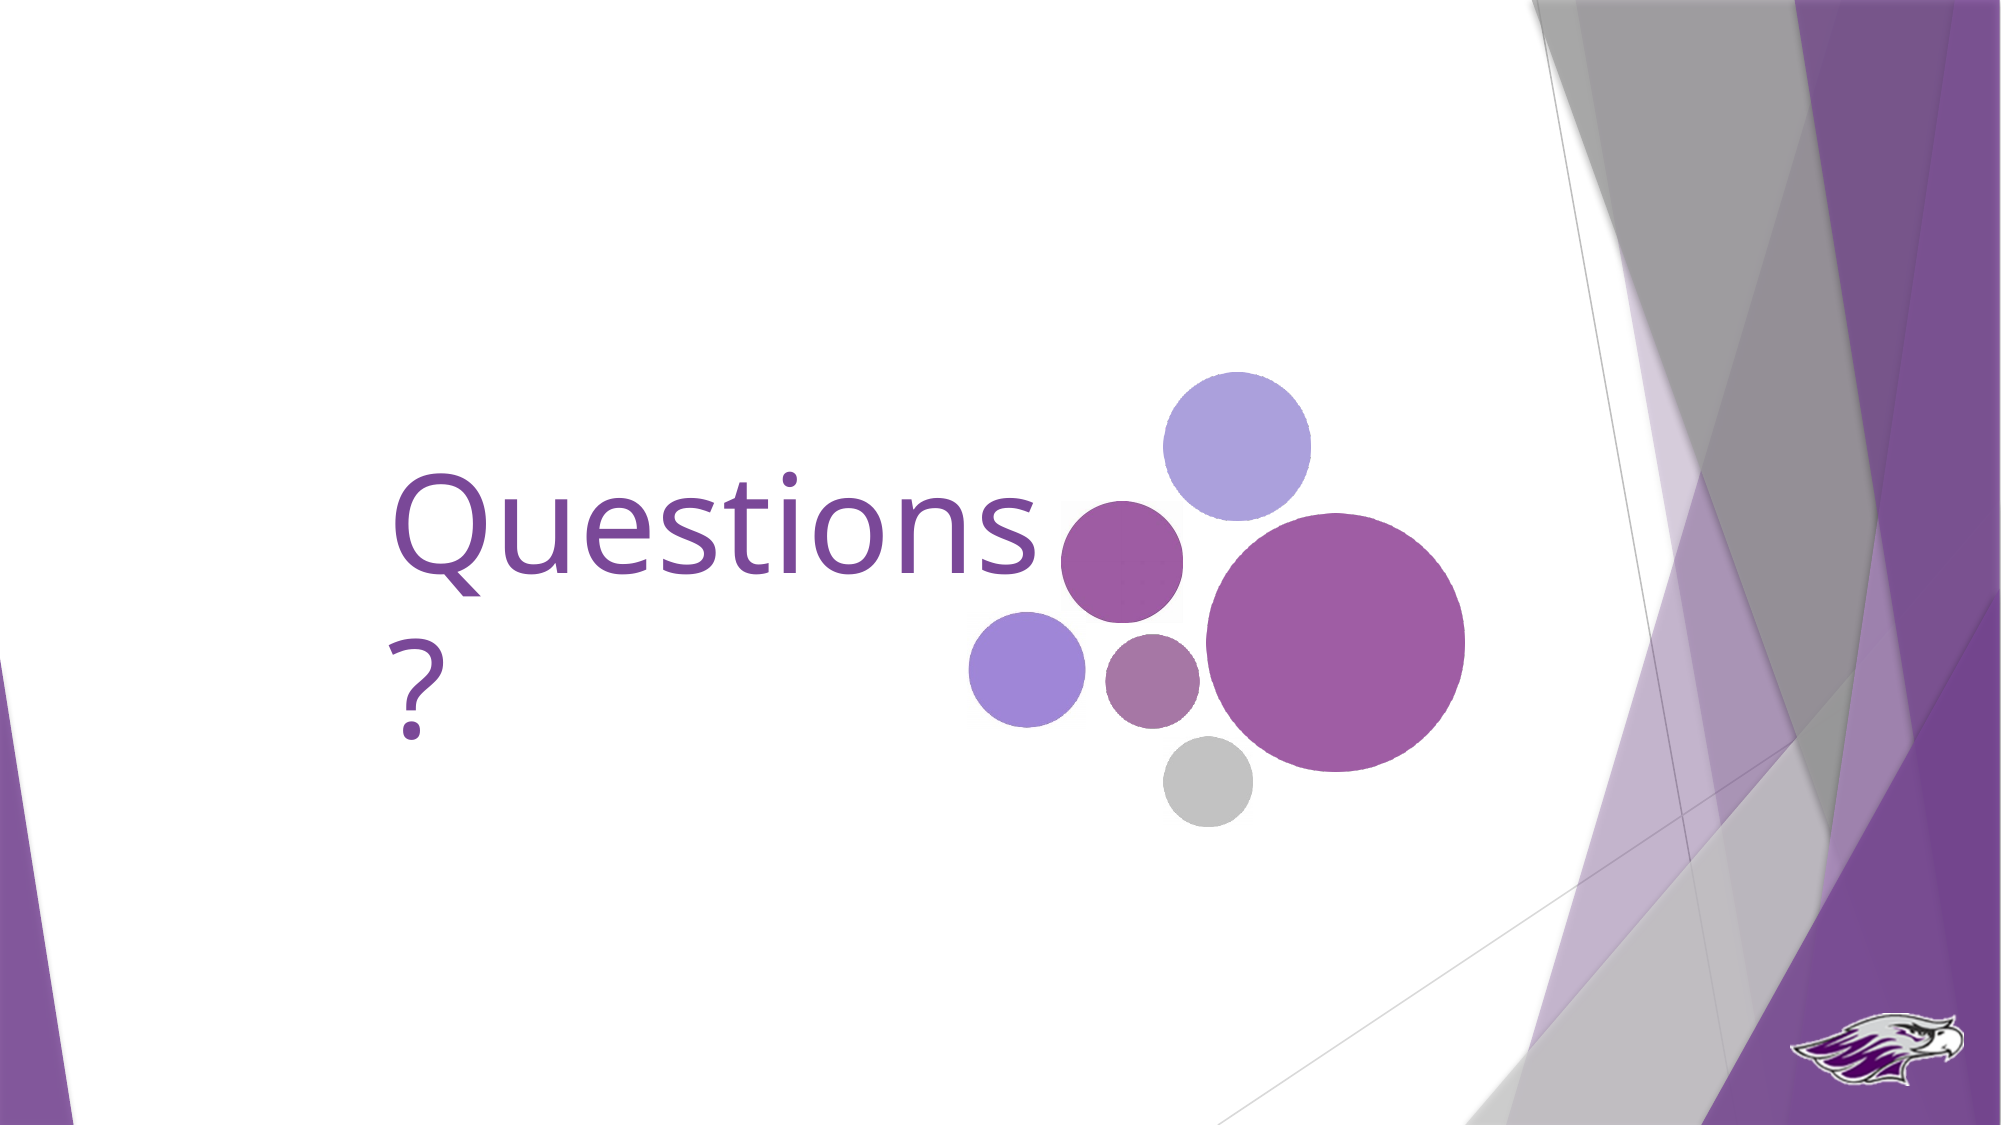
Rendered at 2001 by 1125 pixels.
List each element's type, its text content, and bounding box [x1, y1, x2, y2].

picture [1103, 632, 1202, 730]
picture [966, 372, 1466, 827]
picture [1789, 1012, 1964, 1086]
list Questions? [372, 352, 1062, 870]
